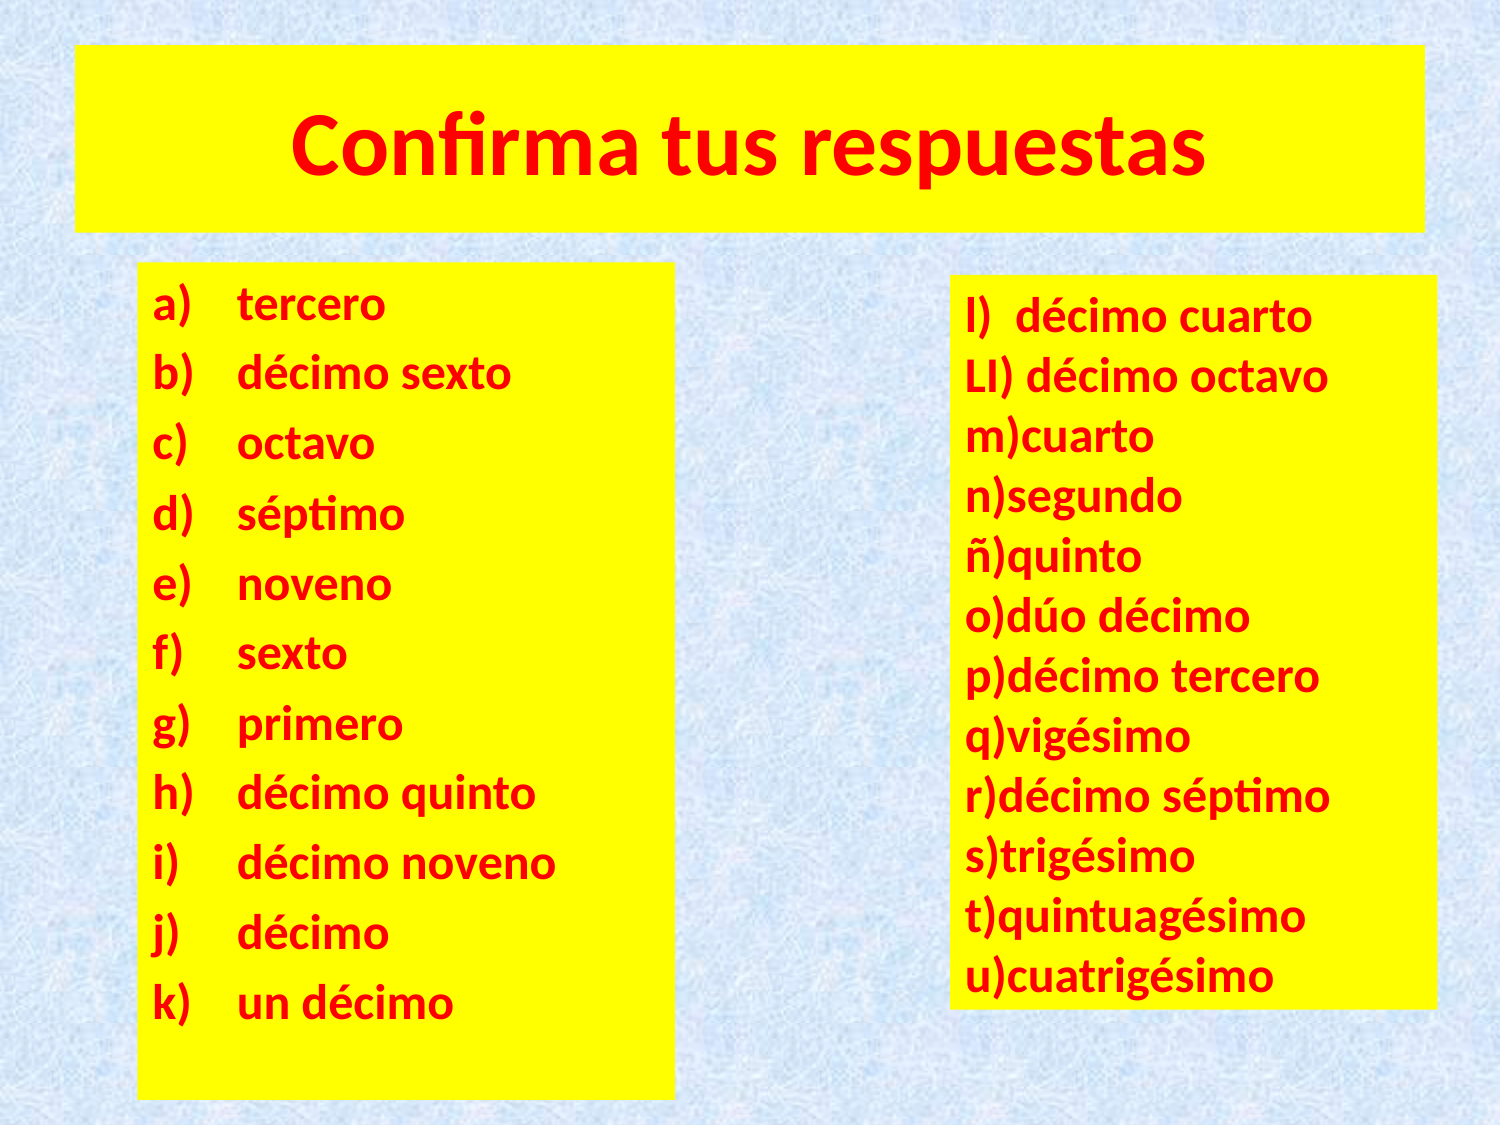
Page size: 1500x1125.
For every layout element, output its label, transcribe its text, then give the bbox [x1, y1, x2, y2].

title Confirma tus respuestas [75, 45, 1425, 233]
picture [0, 0, 1500, 1125]
list tercero décimo sexto octavo séptimo noveno sexto primero décimo quinto décimo noveno décimo un décimo [137, 262, 675, 1100]
text_box l) décimo cuarto LI) décimo octavo m)cuarto n)segundo ñ)quinto o)dúo décimo p)décimo tercero q)vigésimo r)décimo séptimo s)trigésimo t)quintuagésimo u)cuatrigésimo [950, 274, 1438, 1010]
